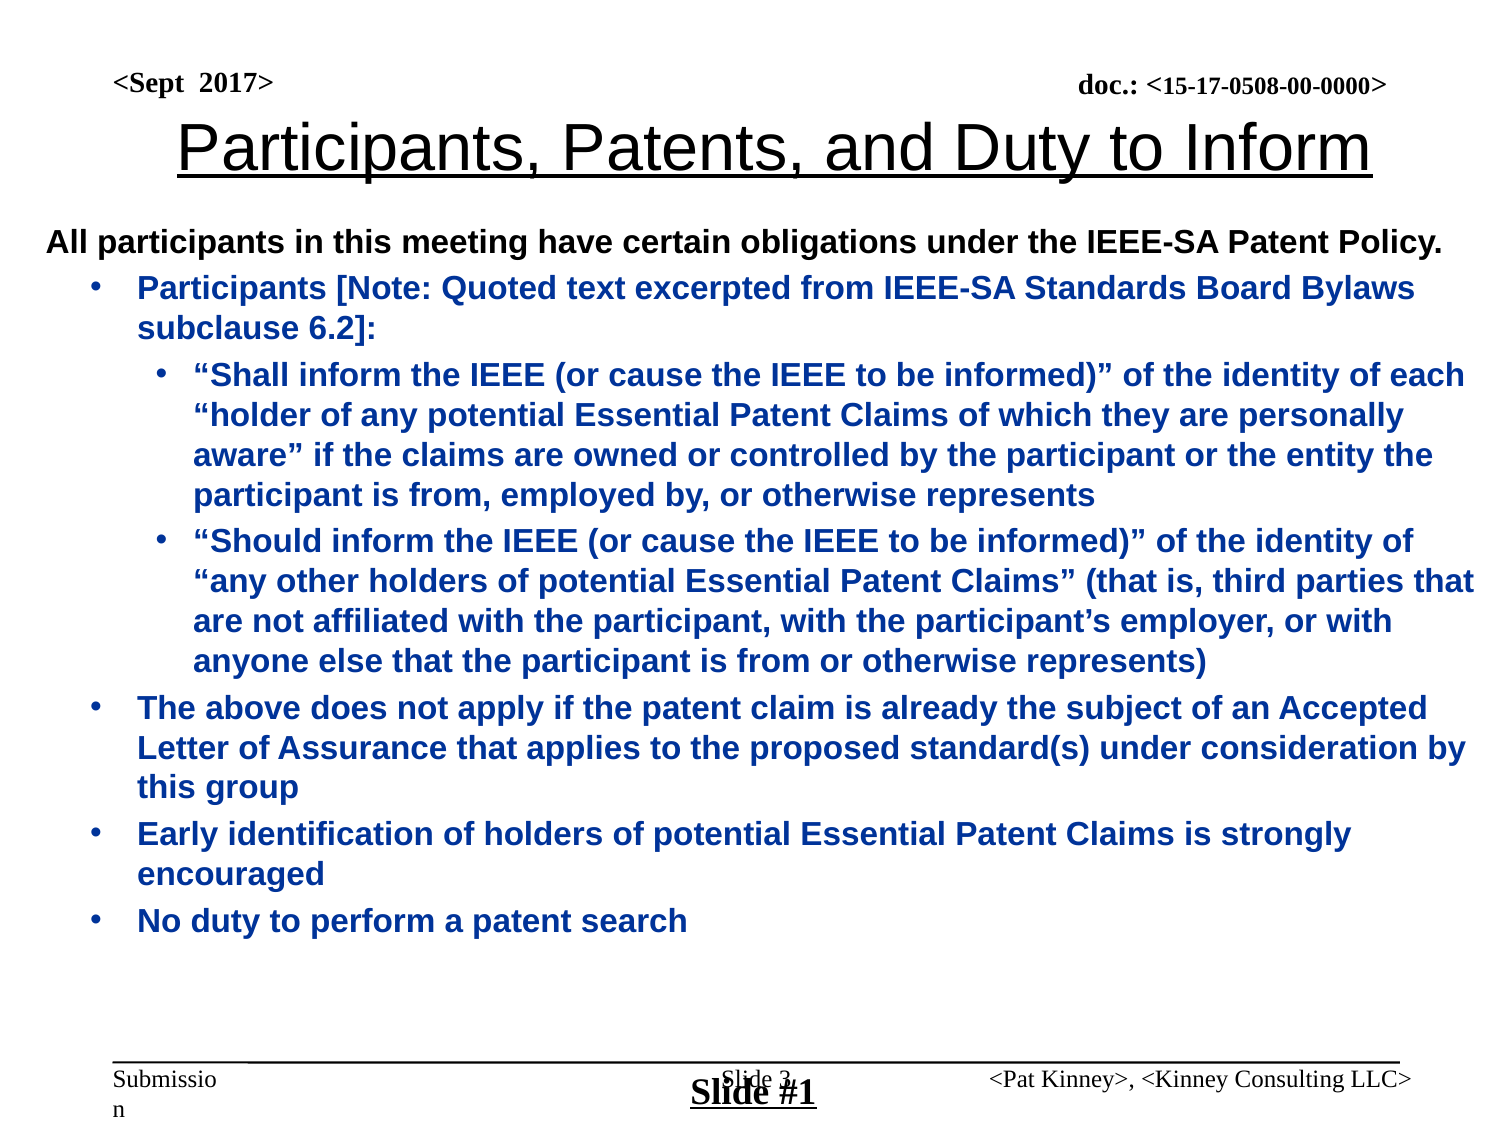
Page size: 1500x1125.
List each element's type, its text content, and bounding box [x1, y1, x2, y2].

footer <Pat Kinney>, <Kinney Consulting LLC> [899, 1061, 1413, 1093]
list All participants in this meeting have certain obligations under the IEEE-SA Patent Policy. Participants [Note: Quoted text excerpted from IEEE-SA Standards Board Bylaws subclause 6.2]: “Shall inform the IEEE (or cause the IEEE to be informed)” of the identity of each “holder of any potential Essential Patent Claims of which they are personally aware” if the claims are owned or controlled by the participant or the entity the participant is from, employed by, or otherwise represents “Should inform the IEEE (or cause the IEEE to be informed)” of the identity of “any other holders of potential Essential Patent Claims” (that is, third parties that are not affiliated with the participant, with the participant’s employer, or with anyone else that the participant is from or otherwise represents) The above does not apply if the patent claim is already the subject of an Accepted Letter of Assurance that applies to the proposed standard(s) under consideration by this group Early identification of holders of potential Essential Patent Claims is strongly encouraged No duty to perform a patent search [0, 212, 1500, 1013]
slide_number Slide 3 [712, 1061, 800, 1093]
text_box Slide #1 [675, 1060, 832, 1120]
title Participants, Patents, and Duty to Inform [50, 75, 1500, 212]
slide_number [112, 62, 376, 99]
